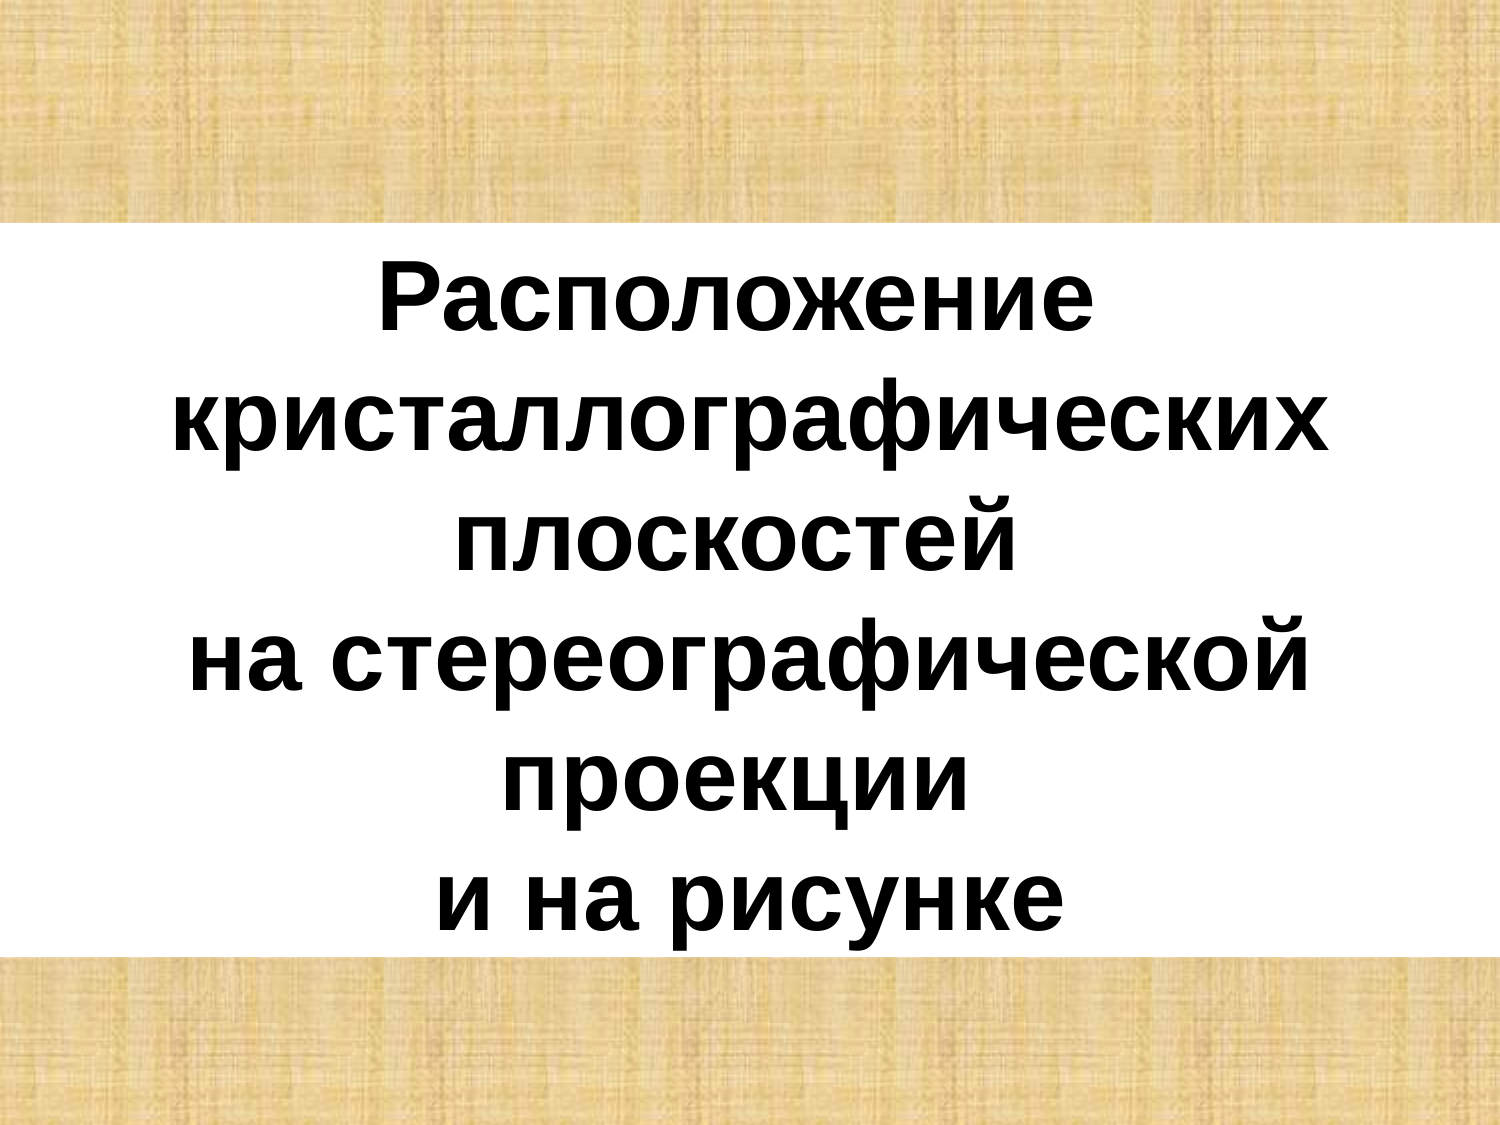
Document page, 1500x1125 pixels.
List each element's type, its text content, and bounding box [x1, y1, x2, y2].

picture [0, 0, 1500, 222]
text_box Расположение кристаллографических плоскостей на стереографической проекции и на рисунке [0, 222, 1500, 958]
picture [0, 958, 1500, 1125]
